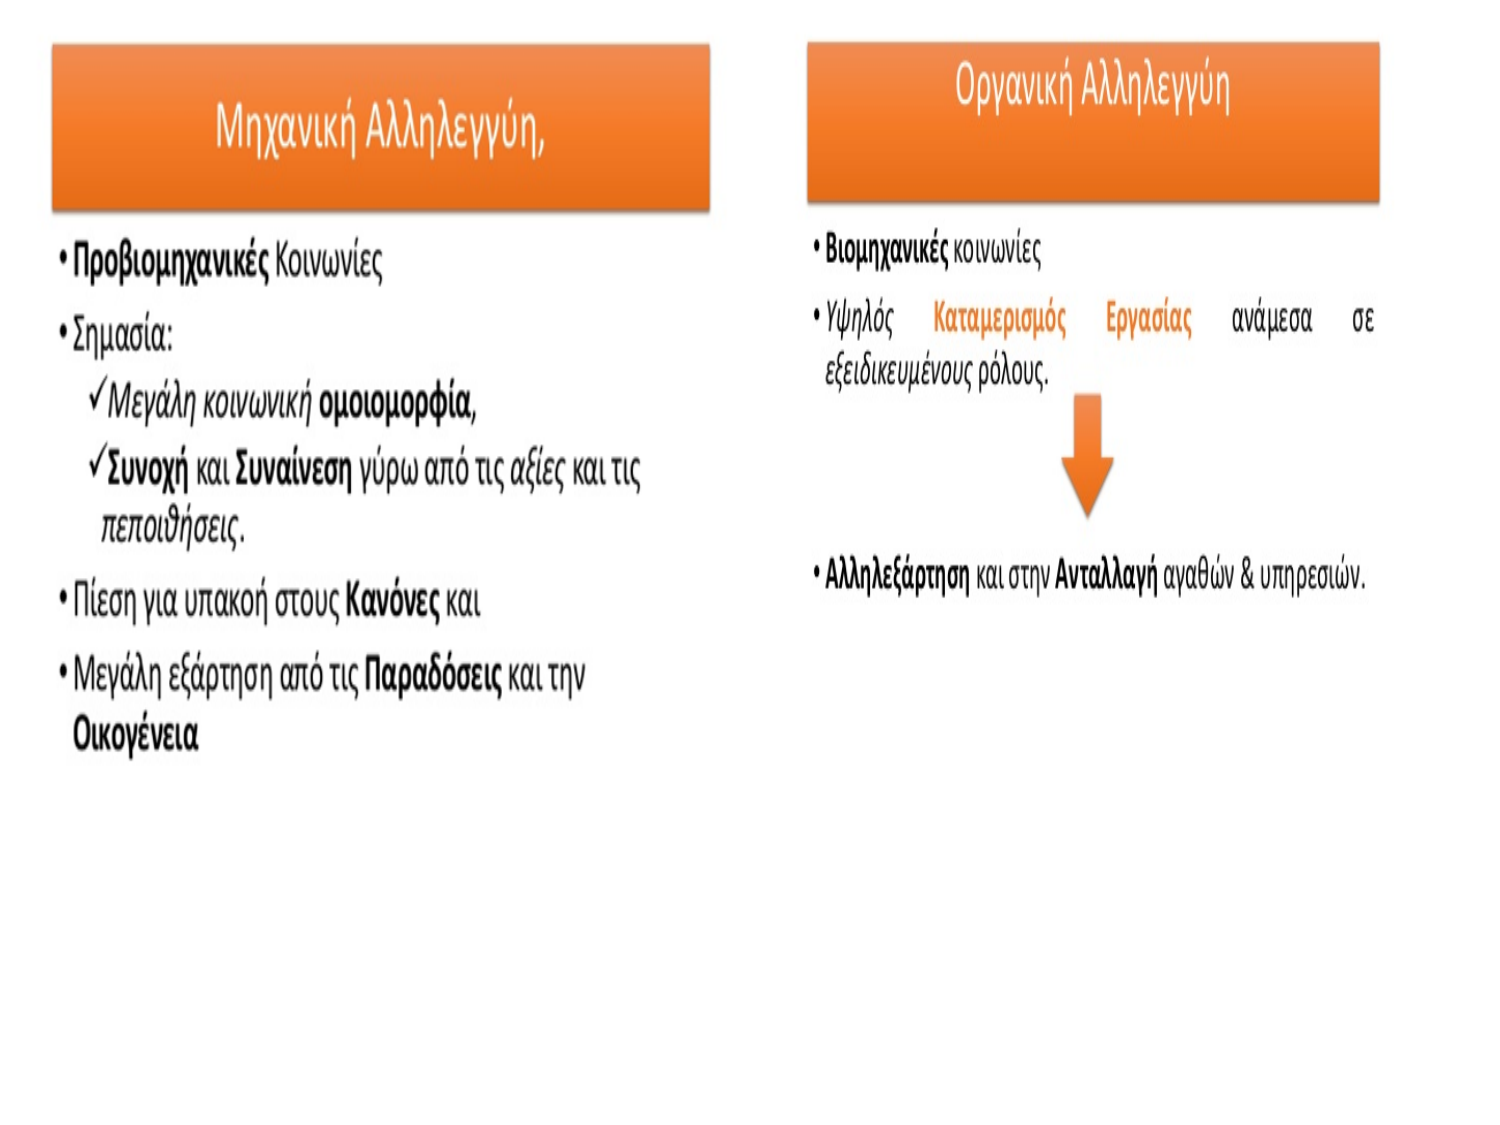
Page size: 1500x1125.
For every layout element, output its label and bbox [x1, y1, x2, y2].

list [762, 0, 1426, 823]
list [0, 0, 762, 858]
